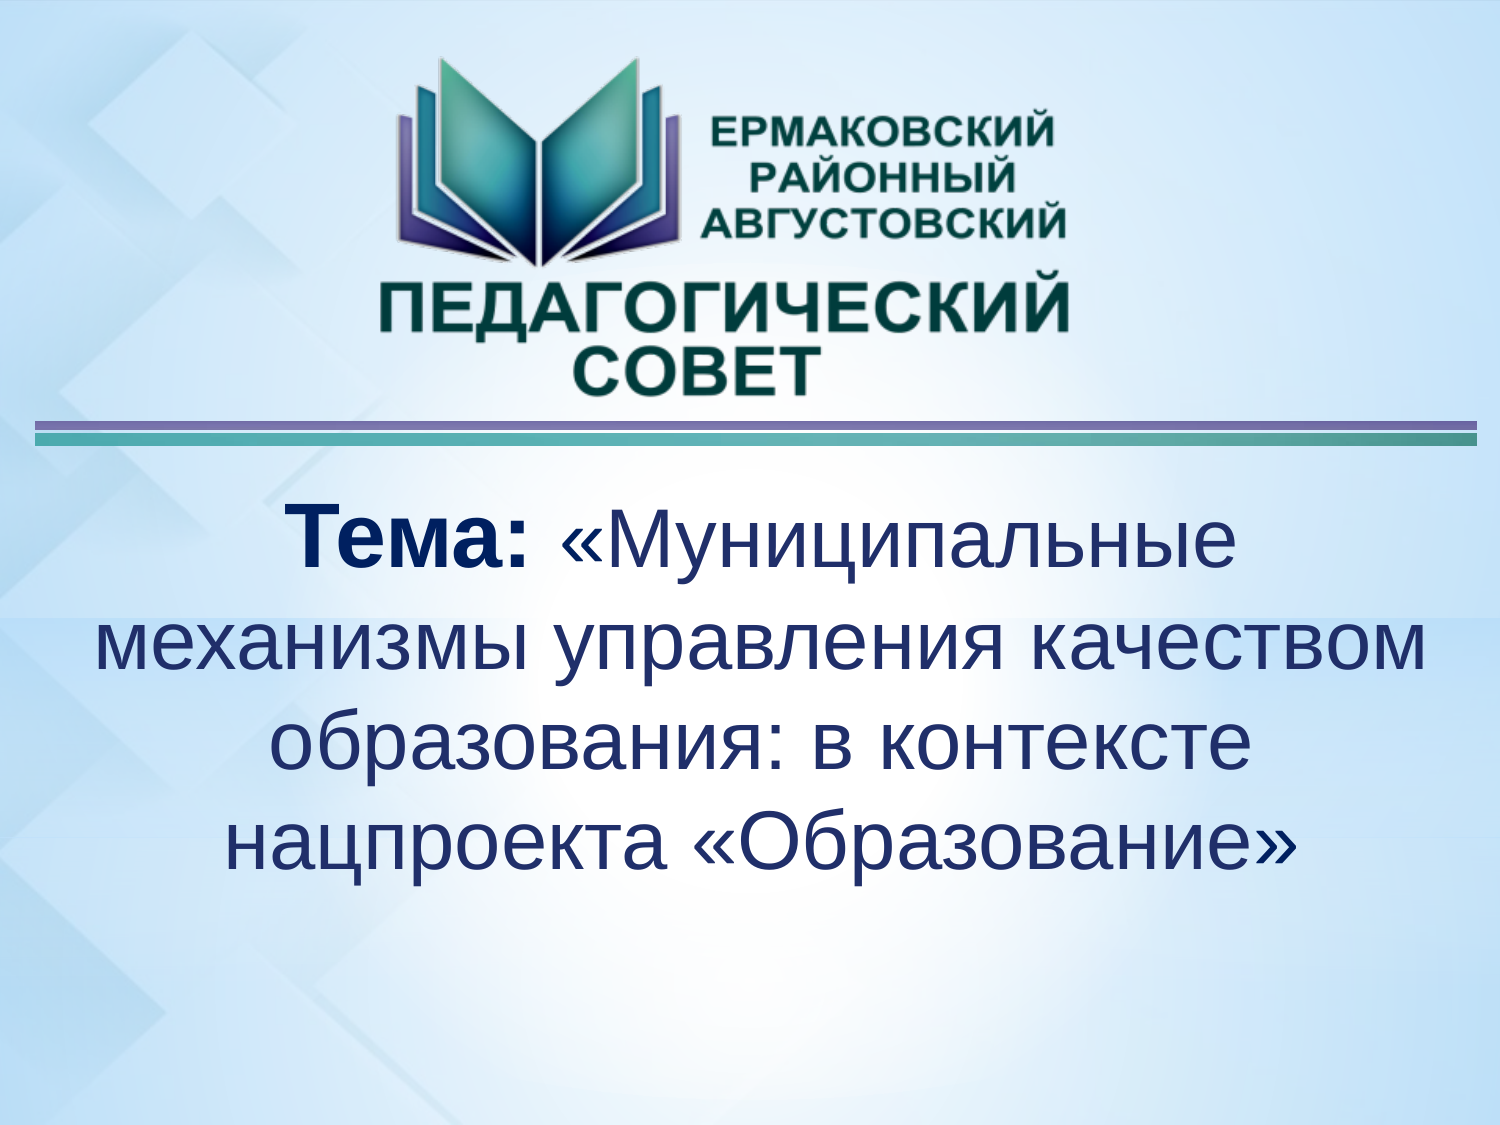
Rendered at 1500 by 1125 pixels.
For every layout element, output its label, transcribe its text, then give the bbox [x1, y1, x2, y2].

picture [34, 34, 1477, 469]
text_box Тема: «Муниципальные механизмы управления качеством образования: в контексте нацпроекта «Образование» [46, 468, 1477, 1004]
